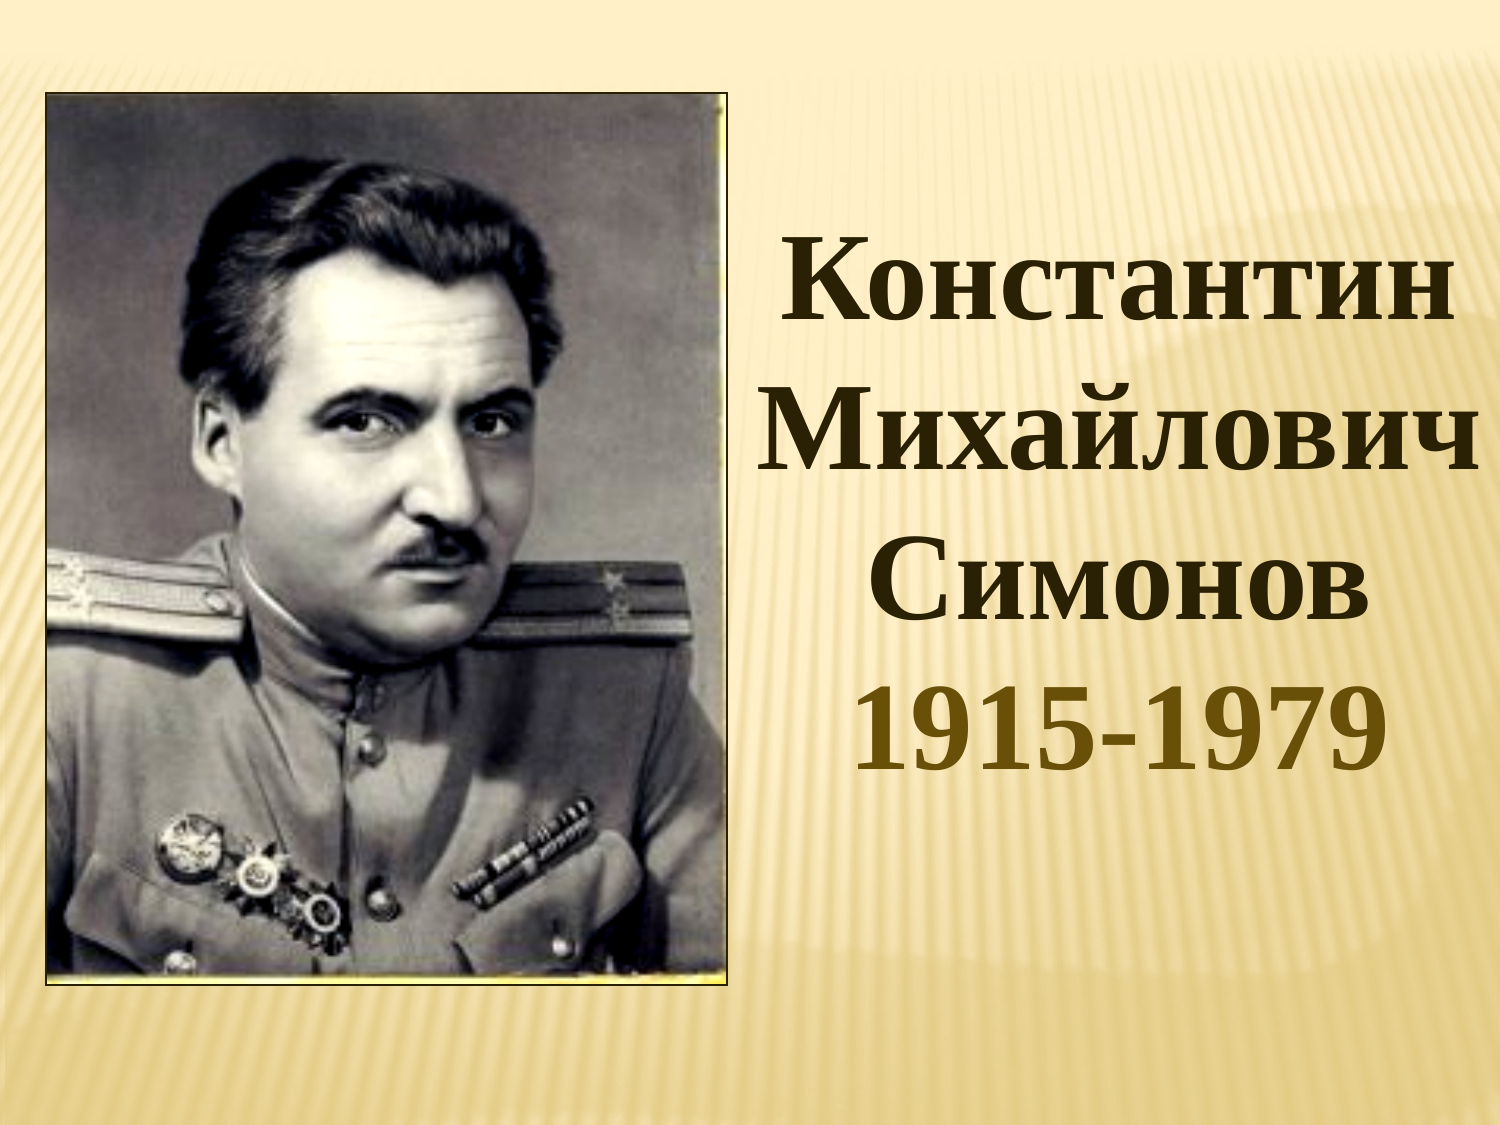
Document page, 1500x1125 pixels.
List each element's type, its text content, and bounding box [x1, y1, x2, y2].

text_box Константин Михайлович Симонов 1915-1979 [738, 187, 1500, 803]
picture [46, 93, 727, 985]
